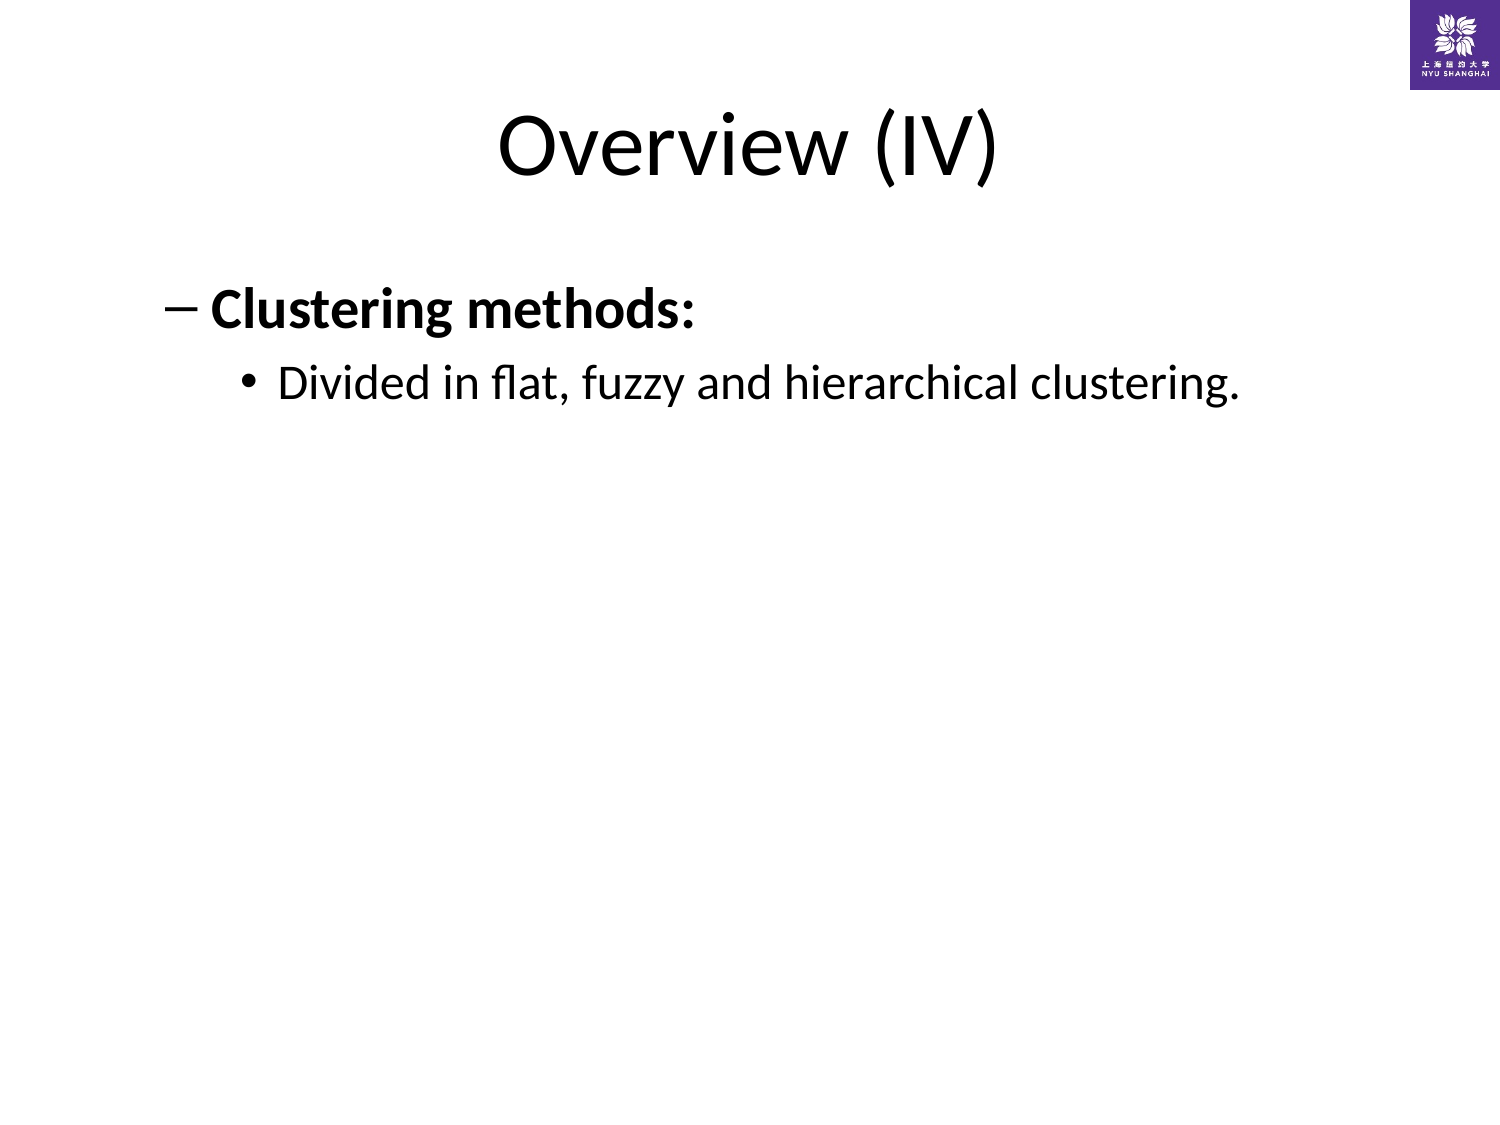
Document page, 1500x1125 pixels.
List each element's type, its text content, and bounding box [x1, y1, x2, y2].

picture [1410, 0, 1500, 90]
title Overview (IV) [75, 45, 1425, 233]
list Clustering methods: Divided in flat, fuzzy and hierarchical clustering. [75, 262, 1425, 1005]
